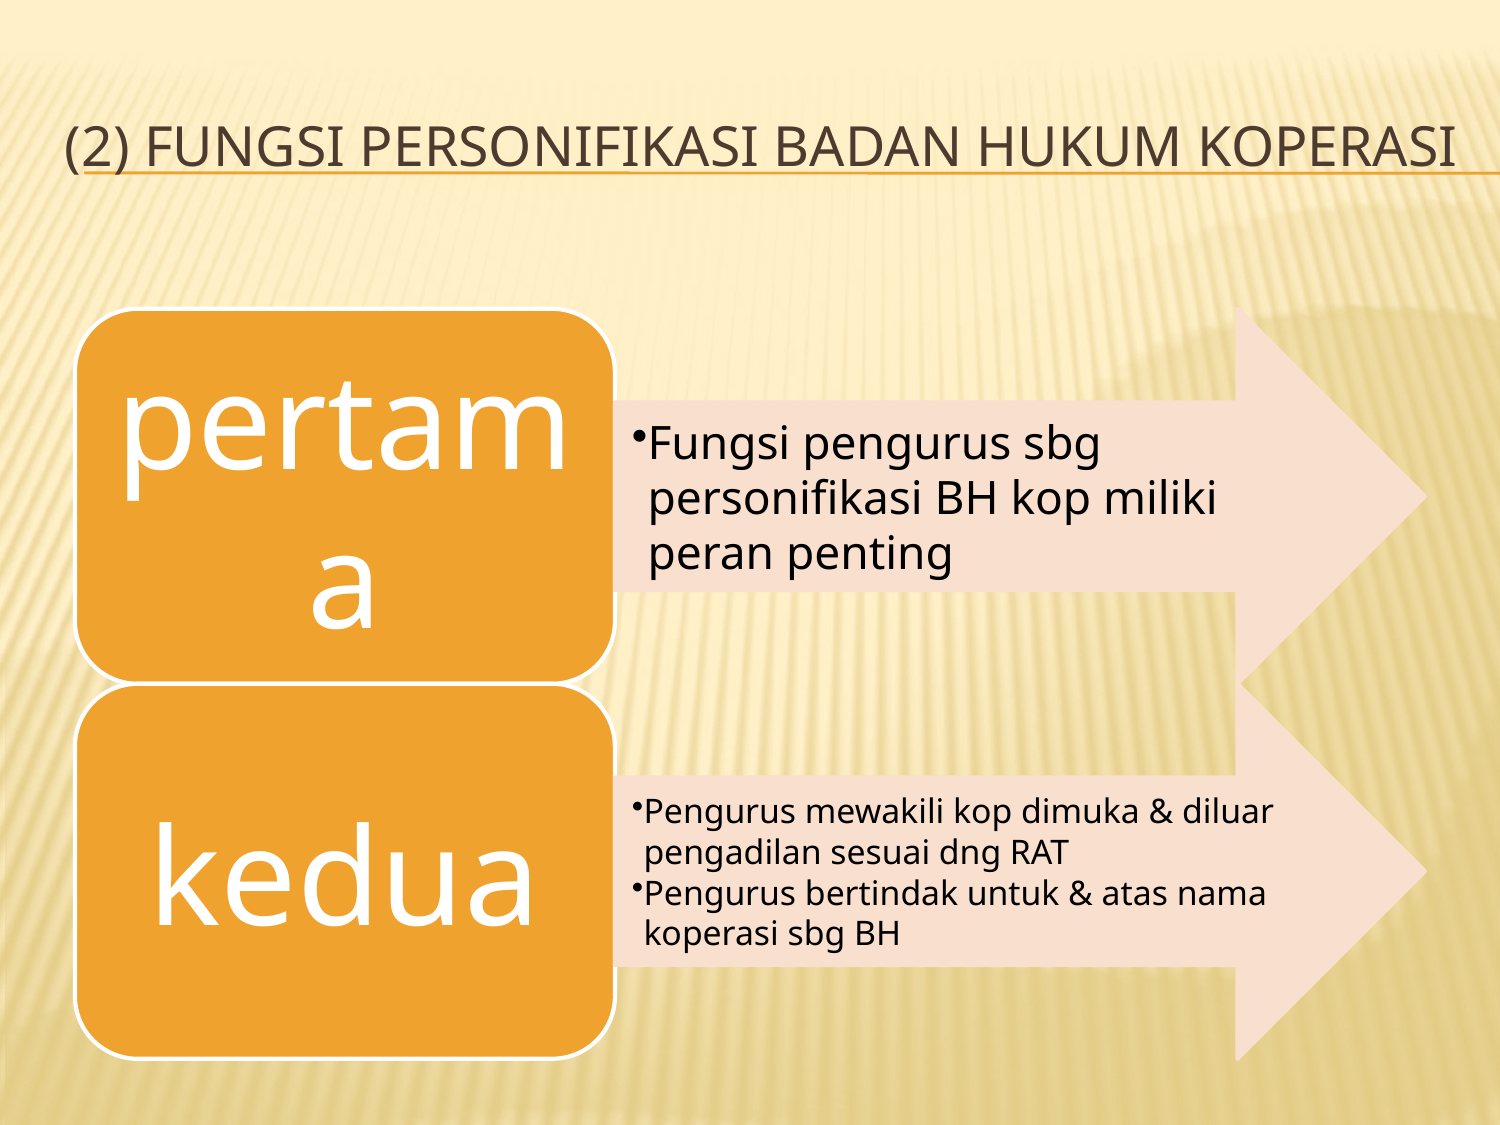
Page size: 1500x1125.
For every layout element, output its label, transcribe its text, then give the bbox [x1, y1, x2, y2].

title (2) FUNGSI PERSONIFIKASI BADAN HUKUM KOPERASI [50, 75, 1475, 213]
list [74, 308, 1426, 1060]
